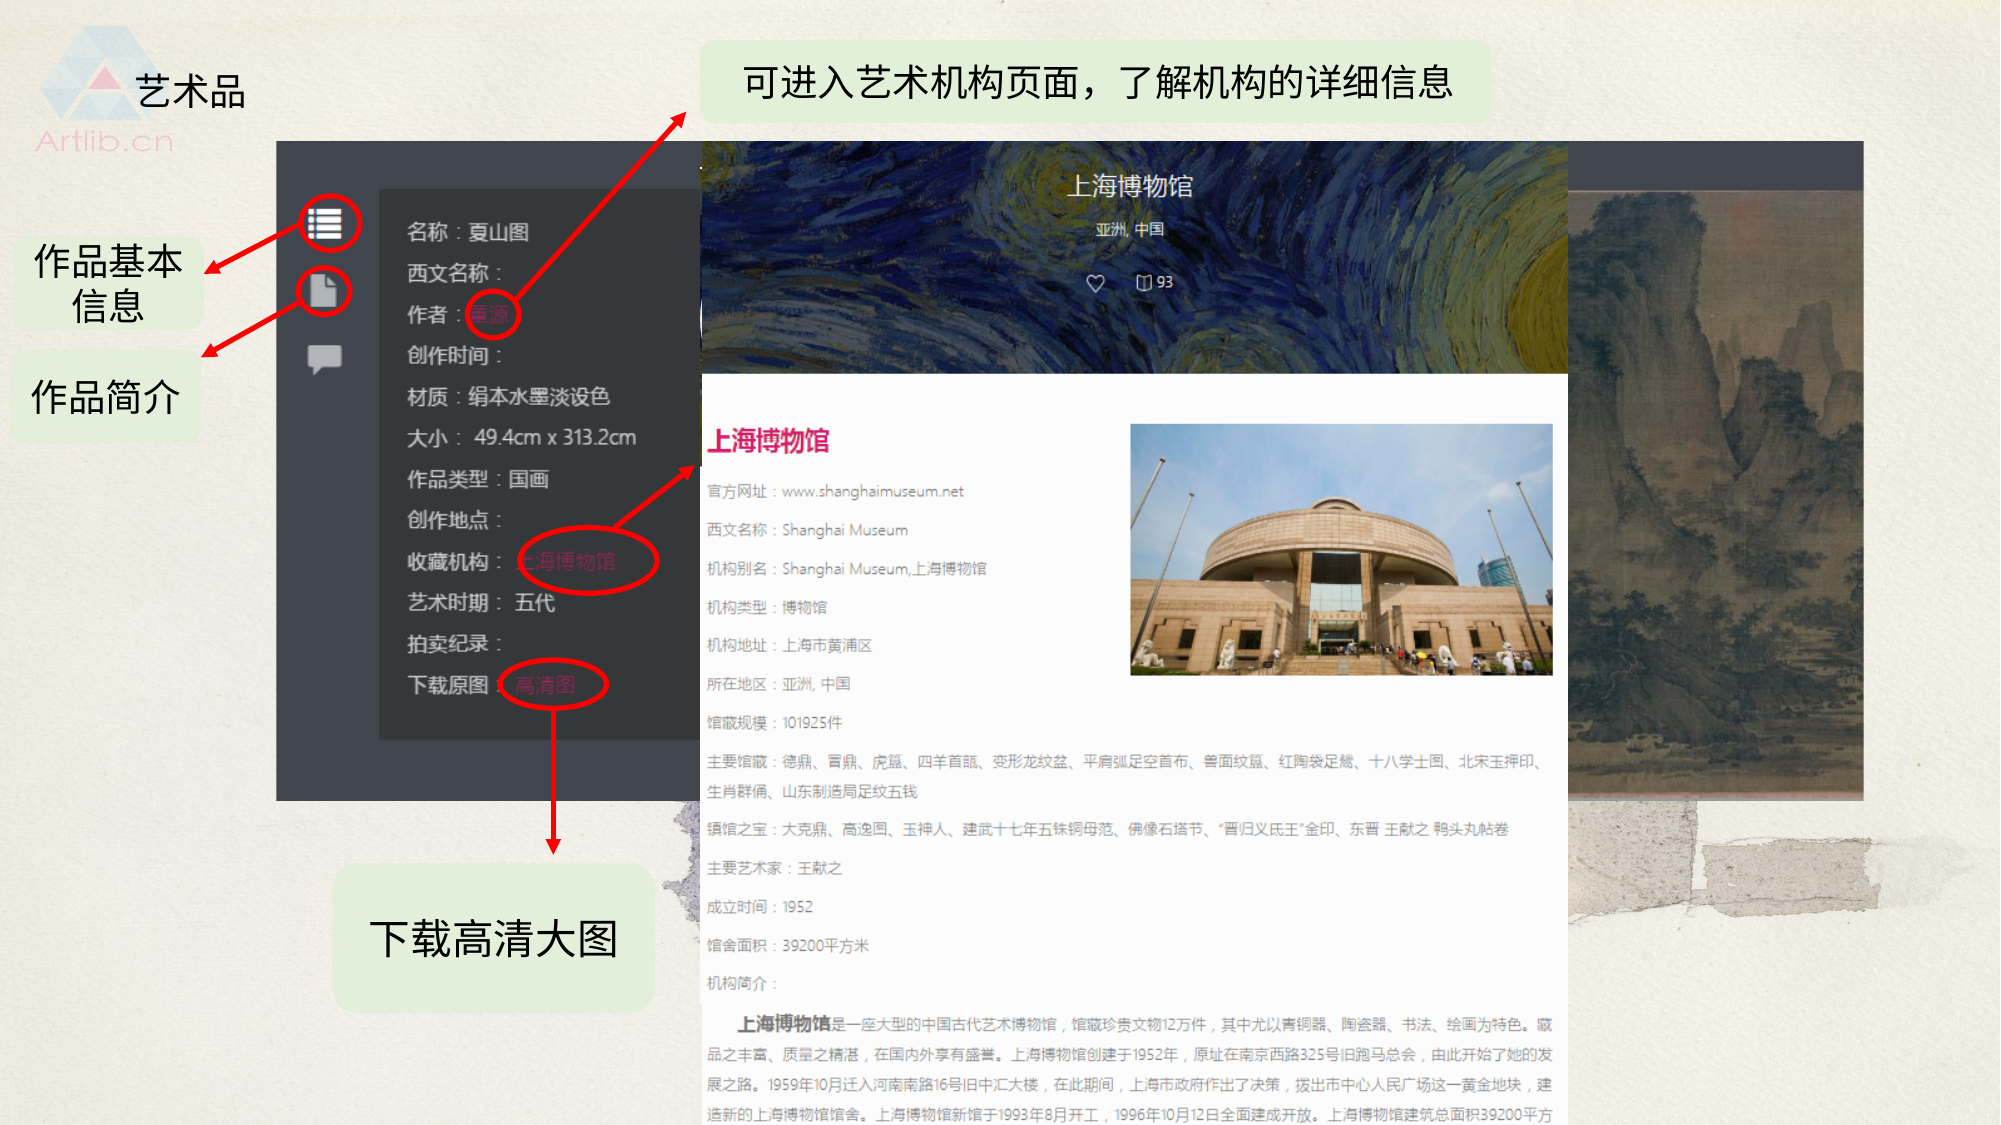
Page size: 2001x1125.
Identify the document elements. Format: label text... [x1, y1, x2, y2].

picture [1568, 141, 1864, 801]
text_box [332, 659, 655, 1014]
picture [276, 141, 467, 801]
text_box 艺术品 [119, 60, 467, 121]
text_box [519, 40, 1568, 1125]
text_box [10, 195, 360, 444]
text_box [467, 40, 519, 659]
